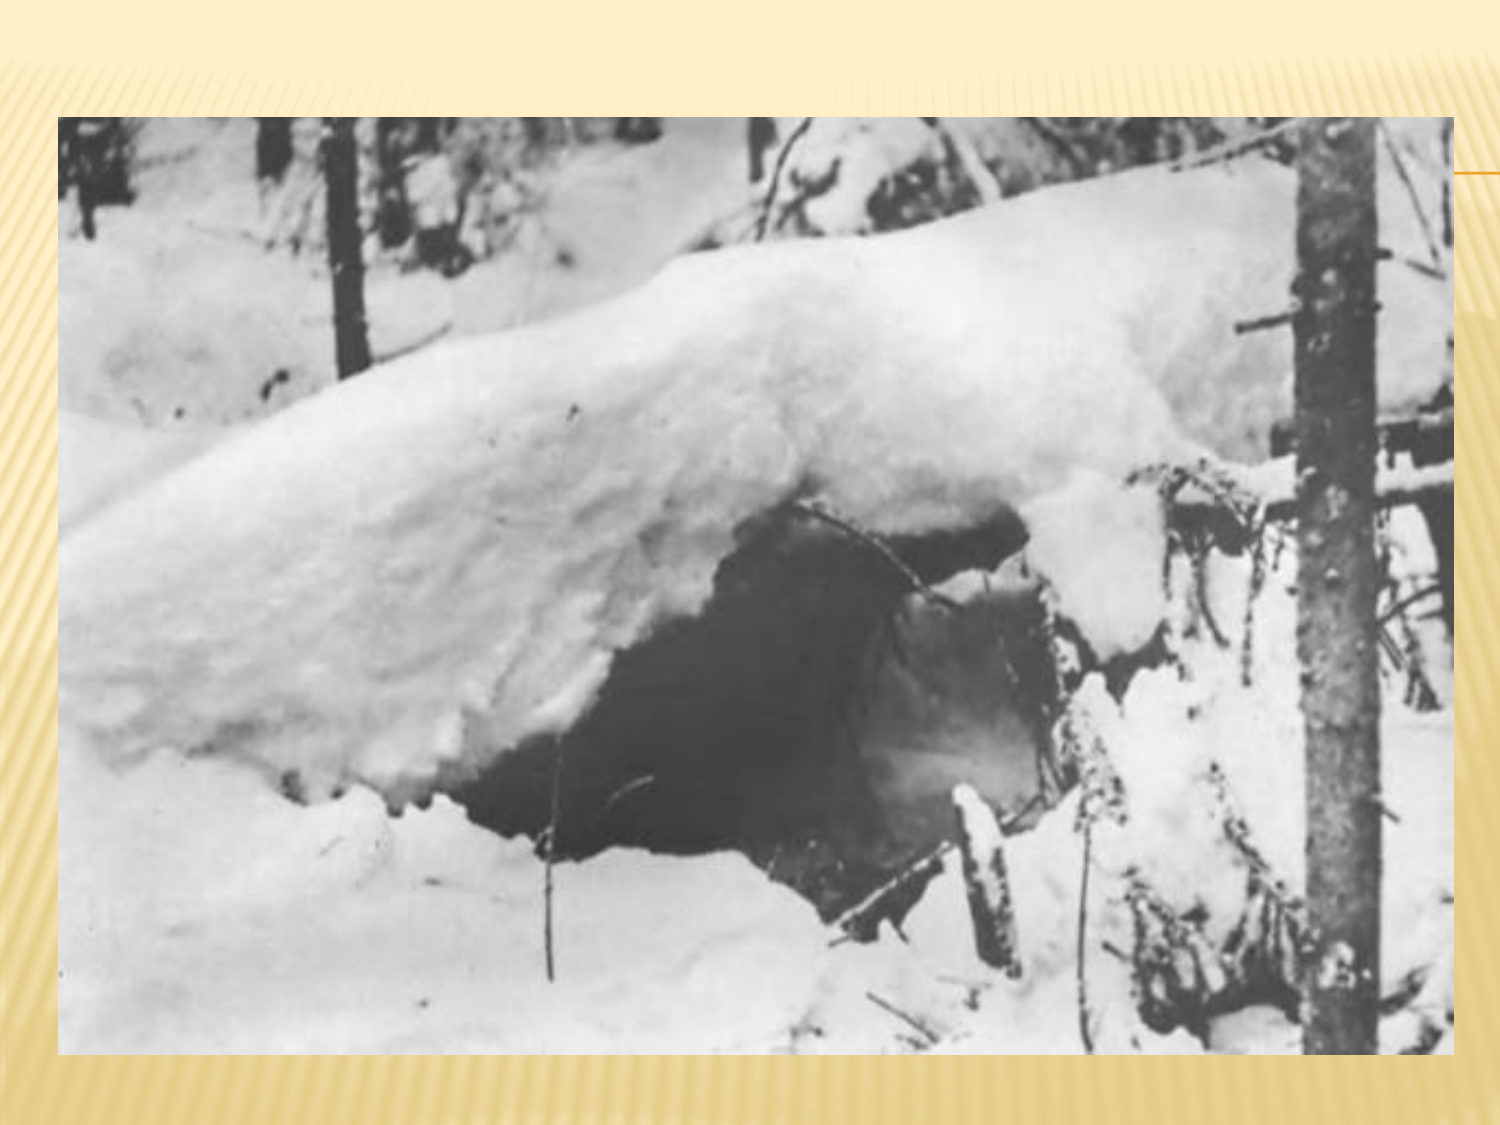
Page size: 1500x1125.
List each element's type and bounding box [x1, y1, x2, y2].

picture [58, 116, 1454, 1055]
